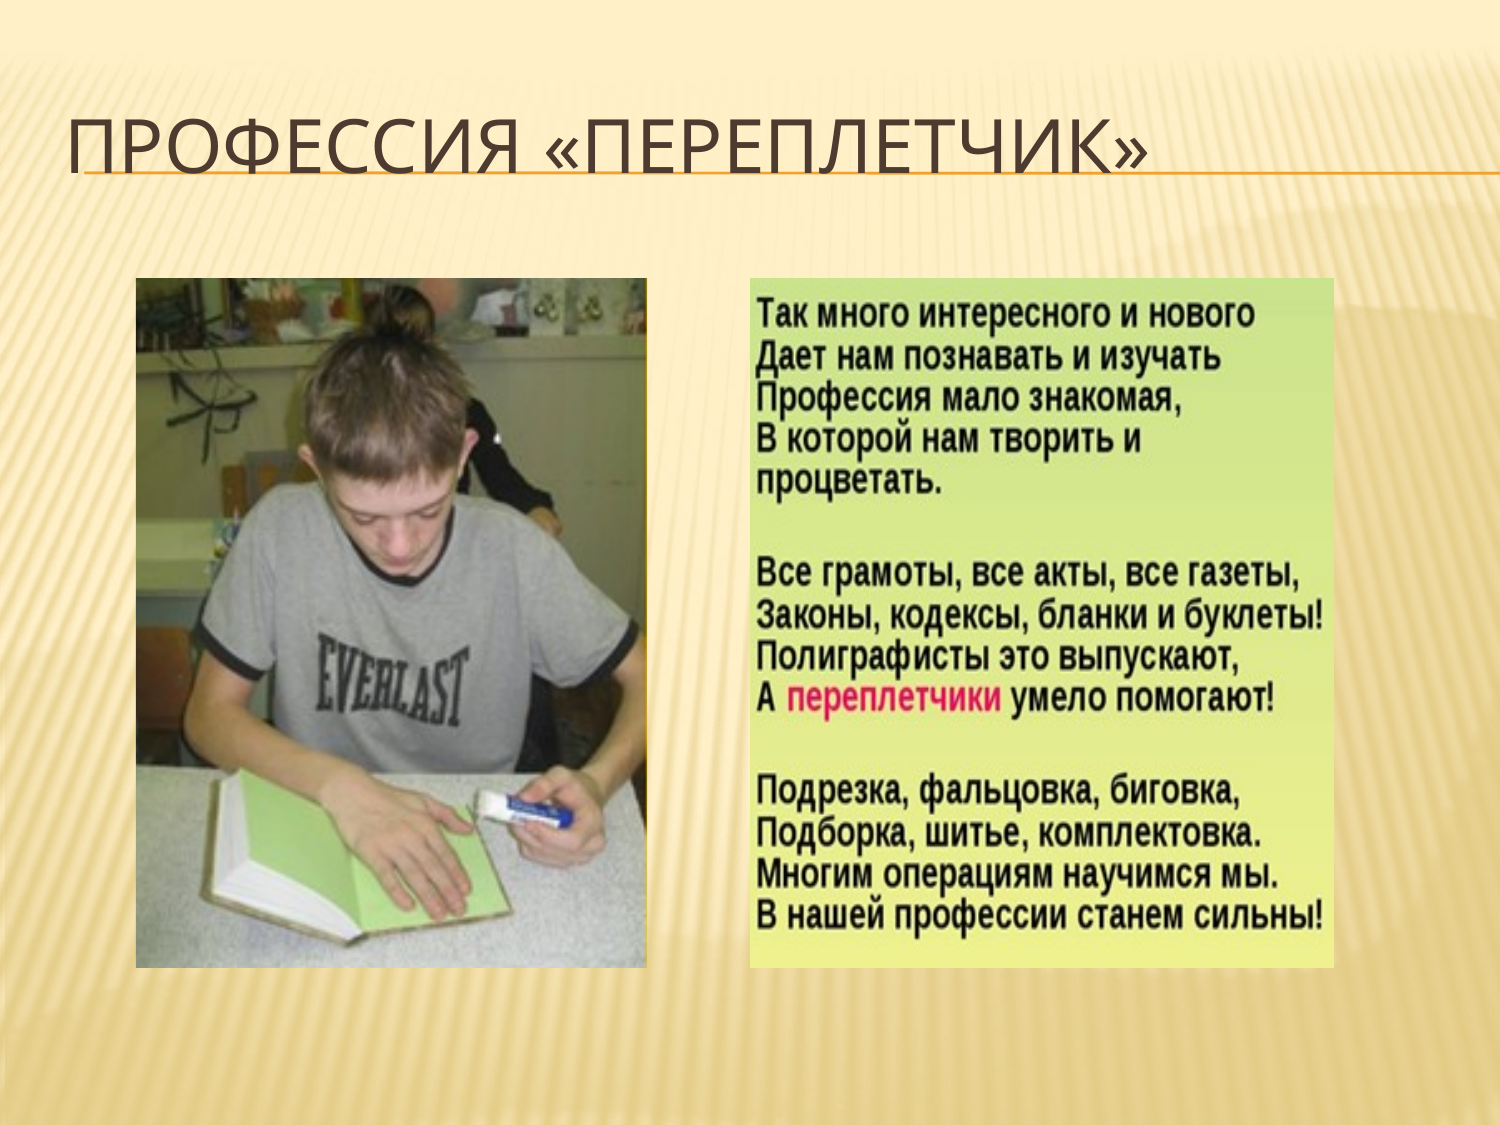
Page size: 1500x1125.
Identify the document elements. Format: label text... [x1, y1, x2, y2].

picture [135, 278, 648, 968]
picture [749, 278, 1335, 968]
title Профессия «Переплетчик» [49, 75, 1475, 213]
